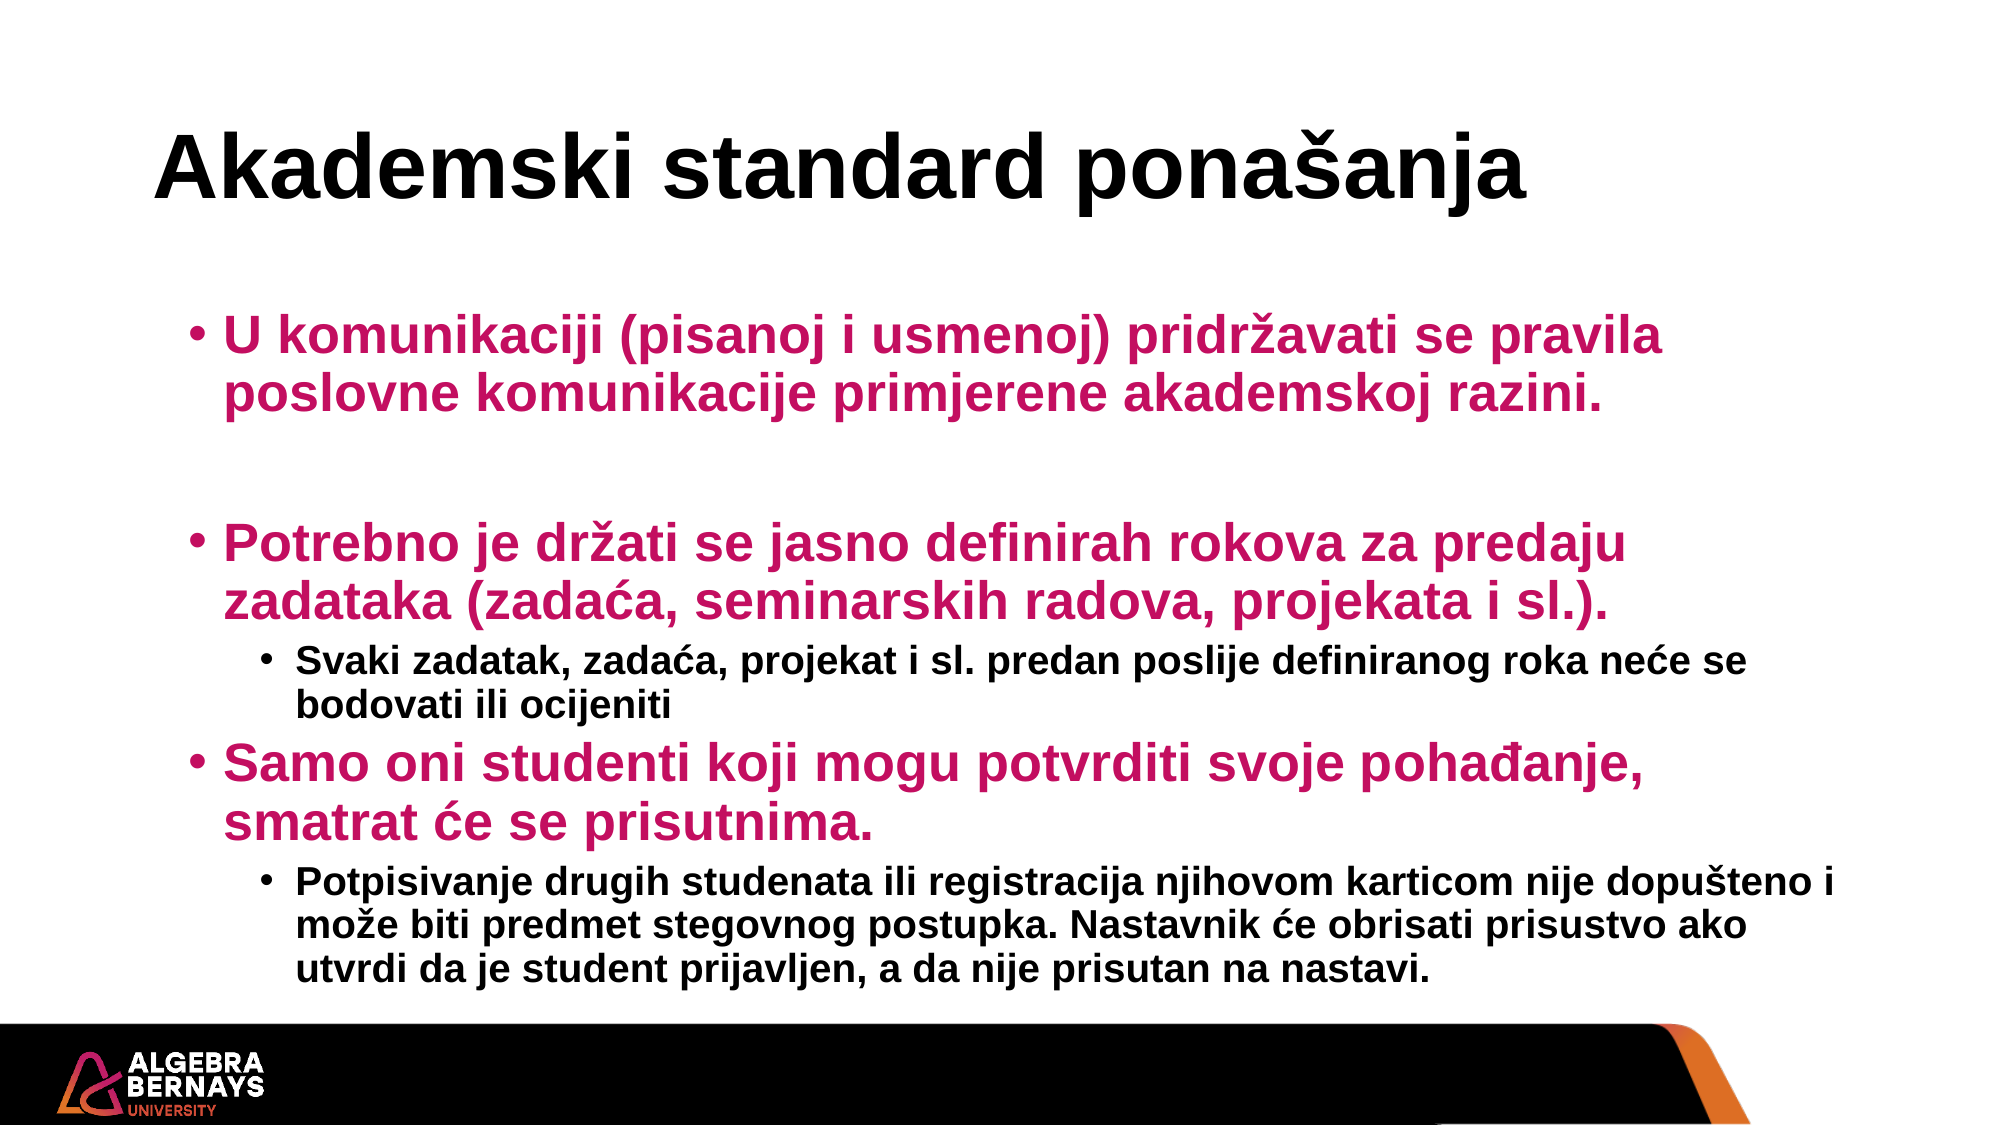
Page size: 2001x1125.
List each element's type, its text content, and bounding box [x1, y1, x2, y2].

list U komunikaciji (pisanoj i usmenoj) pridržavati se pravila poslovne komunikacije primjerene akademskoj razini. Potrebno je držati se jasno definirah rokova za predaju zadataka (zadaća, seminarskih radova, projekata i sl.). Svaki zadatak, zadaća, projekat i sl. predan poslije definiranog roka neće se bodovati ili ocijeniti Samo oni studenti koji mogu potvrditi svoje pohađanje, smatrat će se prisutnima. Potpisivanje drugih studenata ili registracija njihovom karticom nije dopušteno i može biti predmet stegovnog postupka. Nastavnik će obrisati prisustvo ako utvrdi da je student prijavljen, a da nije prisutan na nastavi. [137, 299, 1863, 1014]
picture [0, 1023, 1958, 1125]
title Akademski standard ponašanja [137, 59, 1863, 278]
